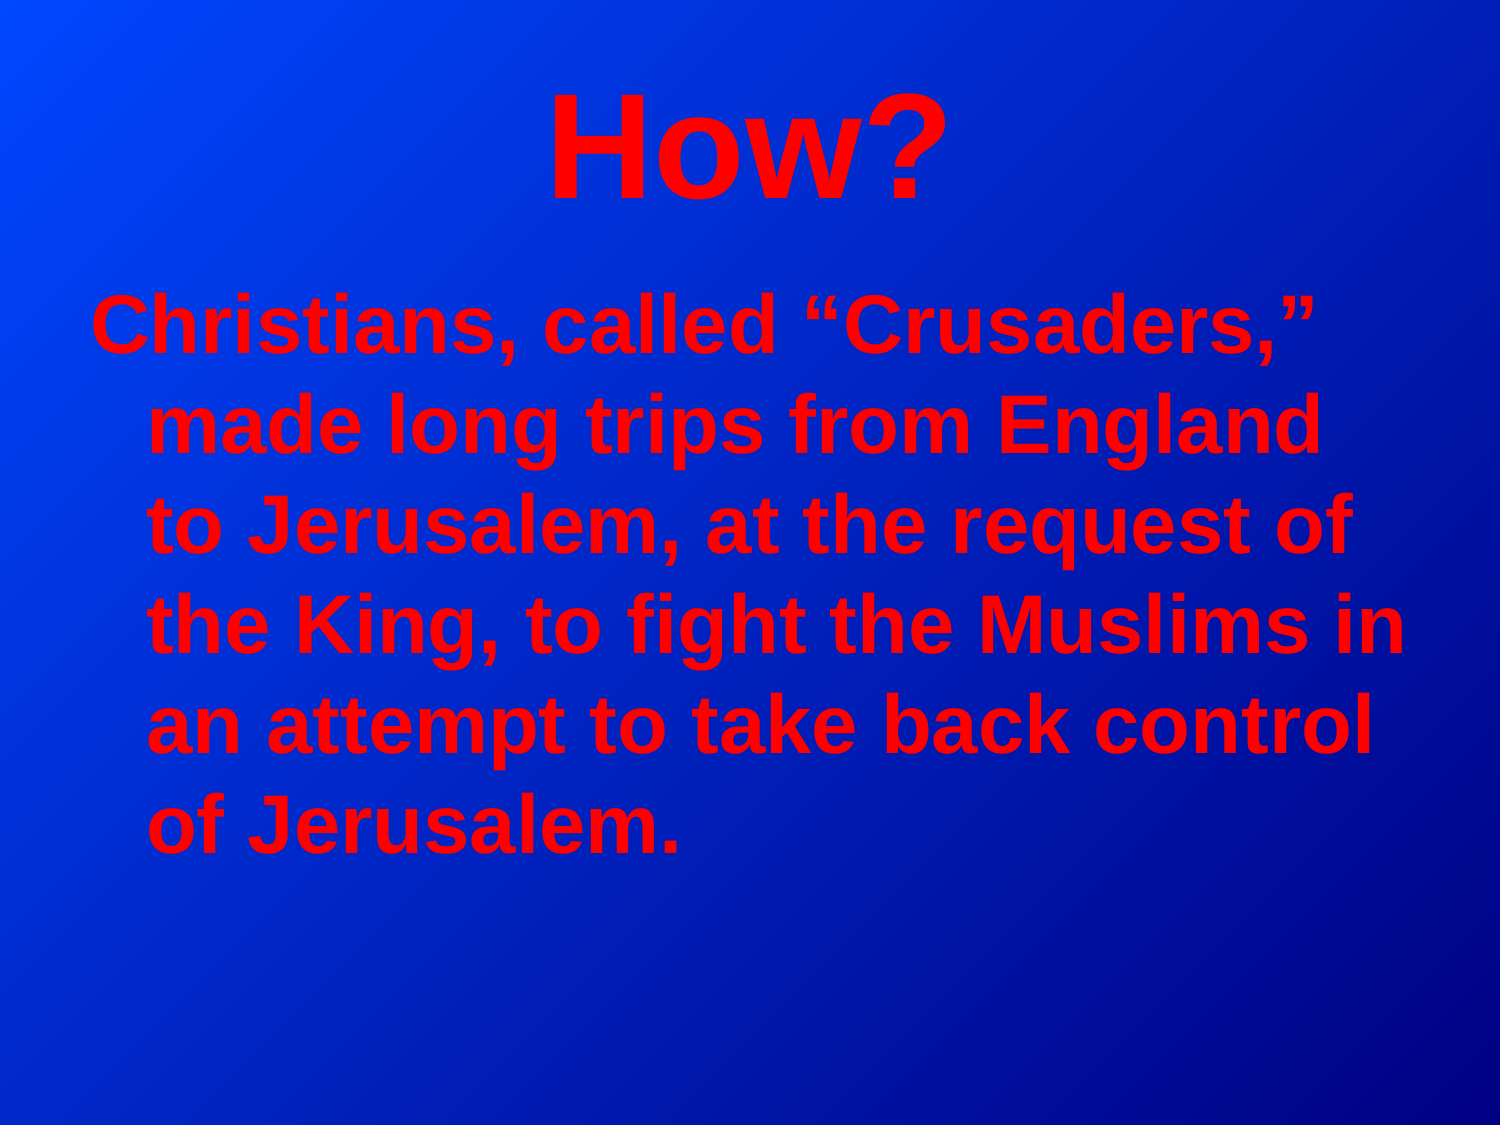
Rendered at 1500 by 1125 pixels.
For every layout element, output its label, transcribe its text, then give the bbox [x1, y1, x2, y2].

list Christians, called “Crusaders,” made long trips from England to Jerusalem, at the request of the King, to fight the Muslims in an attempt to take back control of Jerusalem. [74, 262, 1426, 1006]
title How? [74, 44, 1426, 233]
